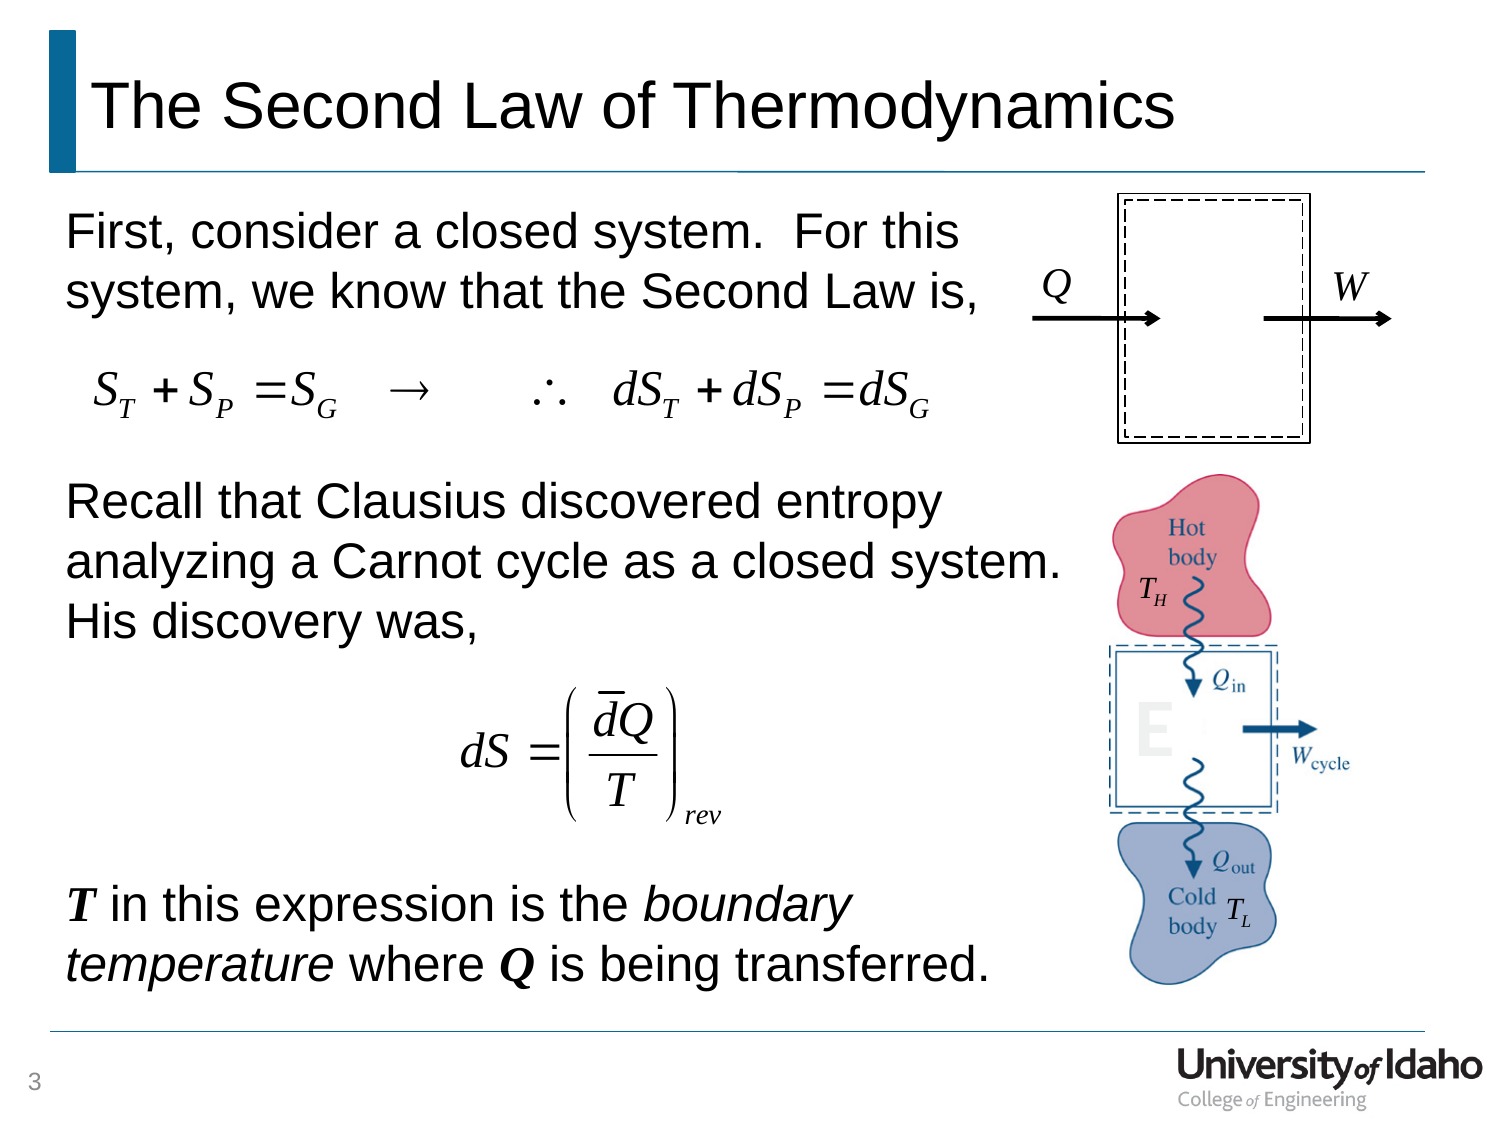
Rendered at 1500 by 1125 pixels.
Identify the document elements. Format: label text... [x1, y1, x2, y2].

slide_number 3 [12, 1050, 140, 1111]
picture [1165, 1041, 1495, 1118]
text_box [451, 675, 732, 835]
text_box T in this expression is the boundary temperature where Q is being transferred. [50, 863, 1035, 999]
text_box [84, 354, 940, 431]
text_box First, consider a closed system. For this system, we know that the Second Law is, [50, 190, 1135, 326]
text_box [1032, 193, 1392, 444]
text_box Recall that Clausius discovered entropy analyzing a Carnot cycle as a closed system. His discovery was, [50, 461, 1097, 657]
title The Second Law of Thermodynamics [75, 31, 1425, 174]
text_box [1108, 474, 1353, 1003]
